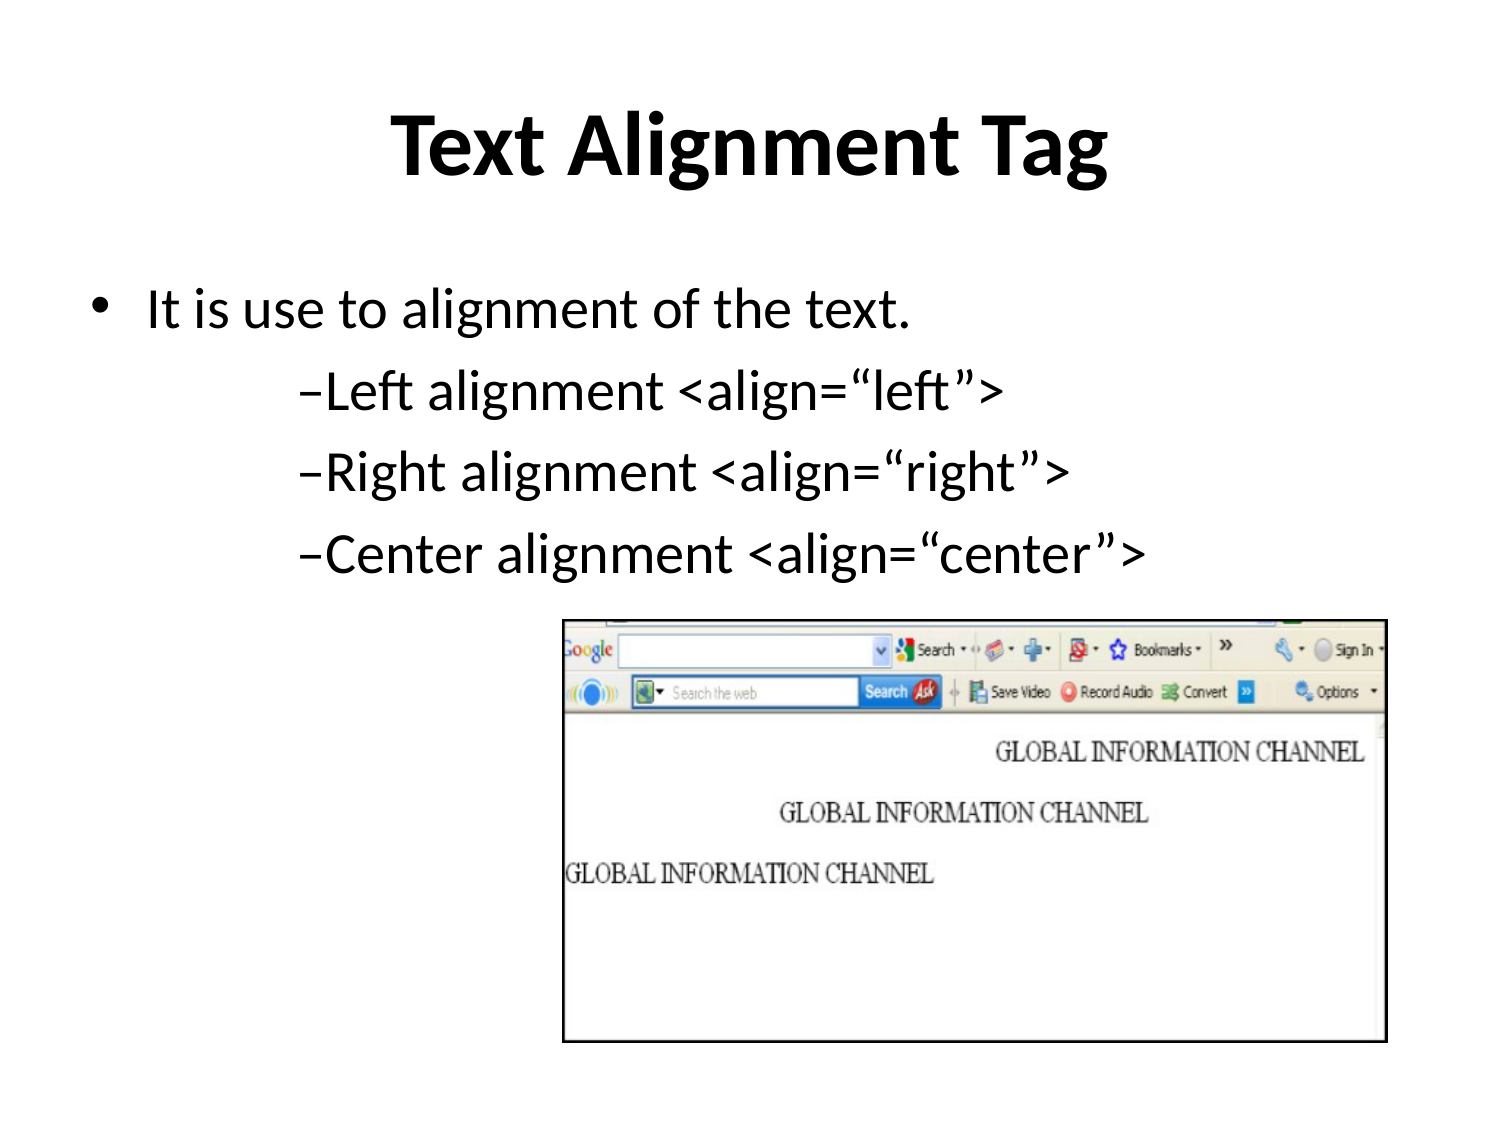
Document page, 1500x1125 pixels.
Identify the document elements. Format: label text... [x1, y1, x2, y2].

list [562, 619, 1388, 1044]
list It is use to alignment of the text. –Left alignment <align=“left”> –Right alignment <align=“right”> –Center alignment <align=“center”> [75, 262, 1363, 638]
title Text Alignment Tag [75, 45, 1425, 233]
